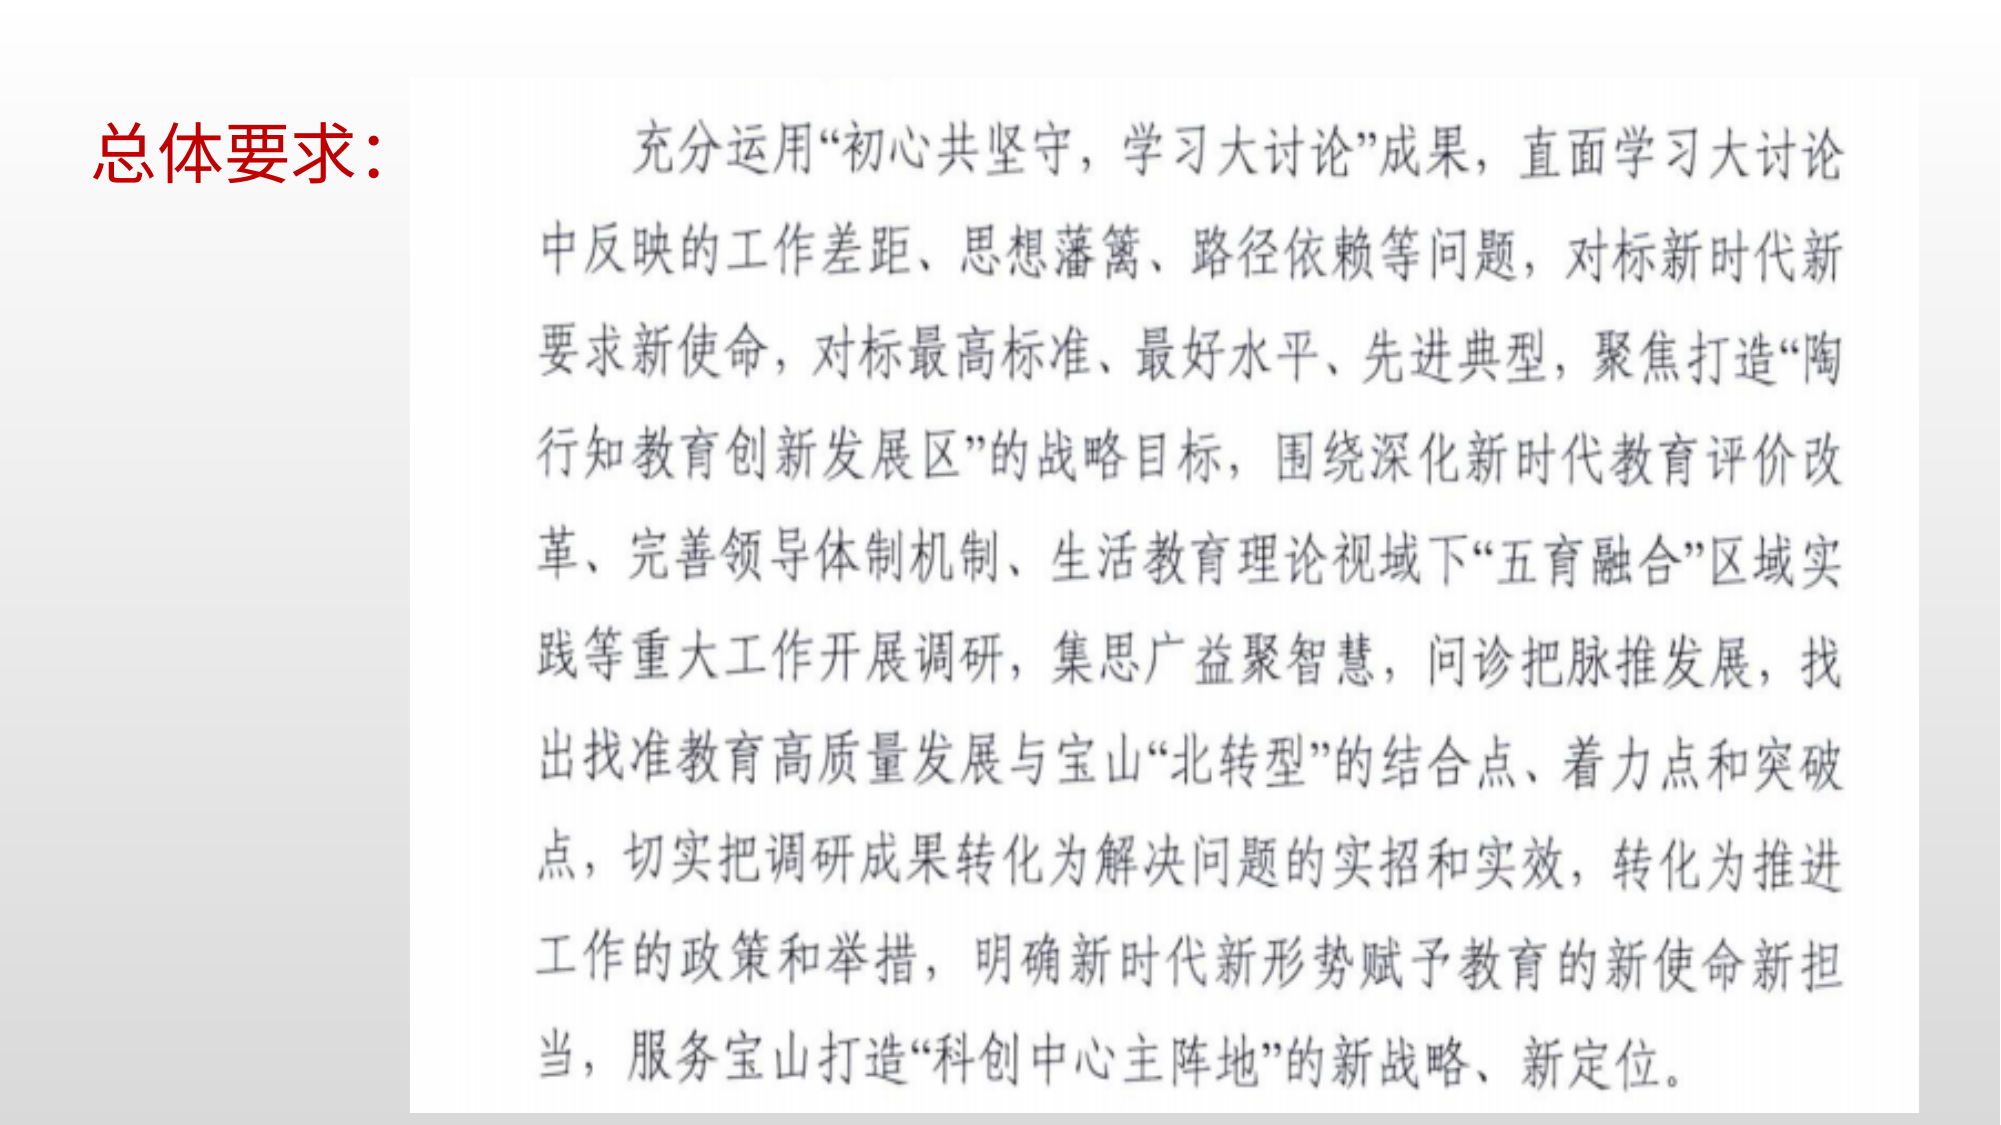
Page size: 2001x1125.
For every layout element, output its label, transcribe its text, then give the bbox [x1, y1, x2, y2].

picture [409, 76, 1920, 1113]
text_box 总体要求： [75, 104, 409, 200]
